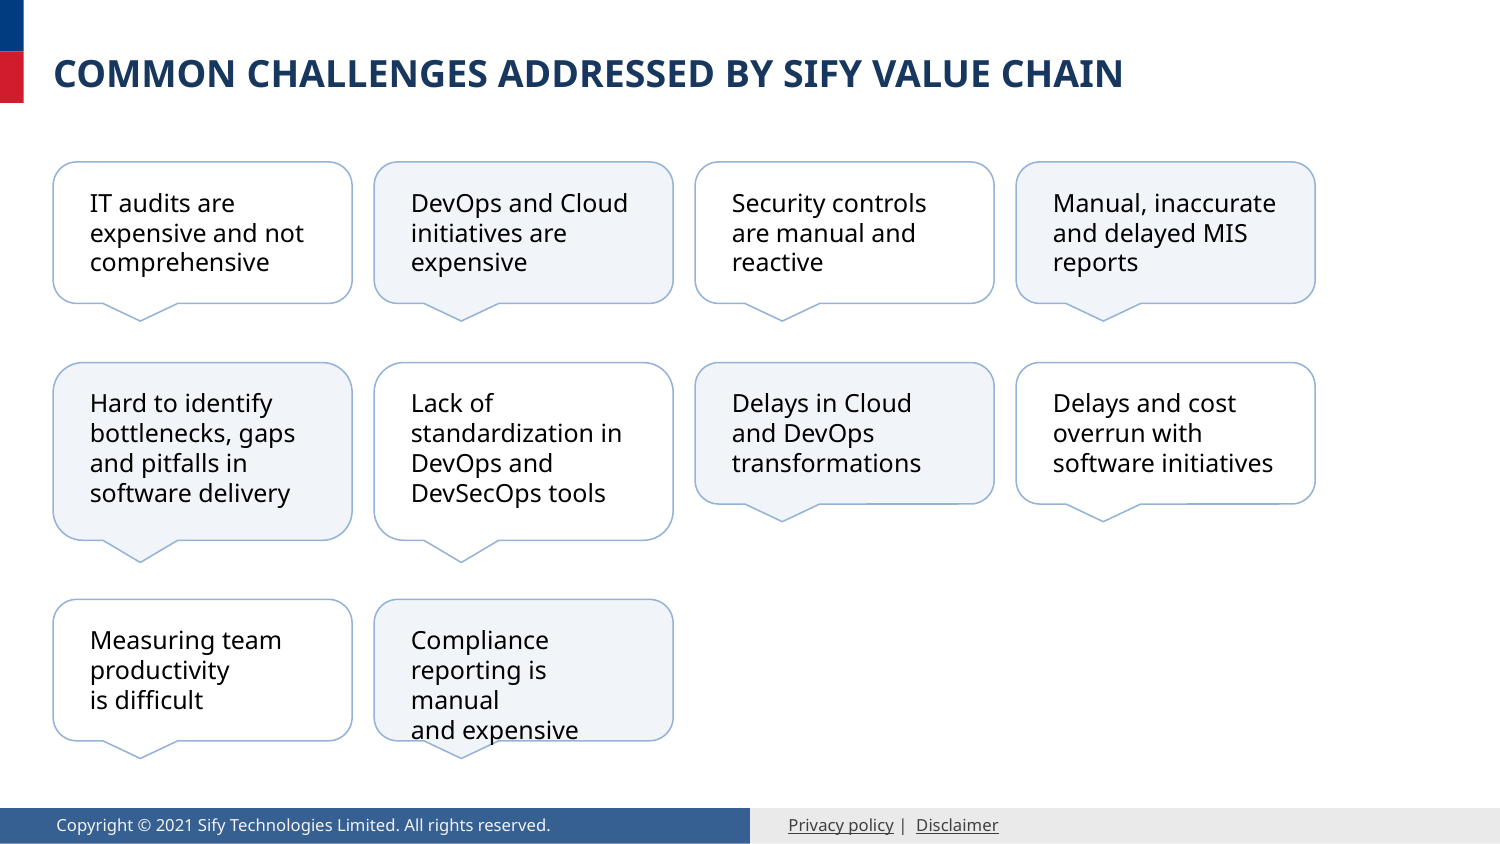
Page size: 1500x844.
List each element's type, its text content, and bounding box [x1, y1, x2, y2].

text_box [442, 752, 481, 761]
text_box [693, 360, 997, 524]
text_box IT audits are expensive and not comprehensive [75, 179, 331, 285]
text_box [51, 159, 355, 323]
text_box Security controls are manual and reactive [717, 179, 973, 285]
text_box Manual, inaccurate and delayed MIS reports [1038, 179, 1294, 285]
text_box [372, 159, 676, 323]
text_box [51, 597, 355, 761]
text_box DevOps and Cloud initiatives are expensive [396, 179, 652, 285]
text_box Delays and cost overrun with software initiatives [1038, 380, 1294, 485]
text_box Lack of standardization in DevOps and DevSecOps tools [396, 380, 652, 515]
text_box [50, 360, 355, 565]
text_box [372, 360, 676, 565]
text_box Measuring team productivity is difficult [75, 617, 331, 722]
text_box [693, 159, 997, 323]
text_box [1014, 360, 1318, 524]
title Common challenges addressed by Sify Value Chain [53, 42, 1447, 103]
text_box Compliance reporting is manual and expensive [396, 617, 652, 752]
text_box Hard to identify bottlenecks, gaps and pitfalls in software delivery [75, 380, 331, 515]
text_box [372, 597, 676, 743]
text_box Delays in Cloud and DevOps transformations [717, 380, 973, 485]
text_box [1014, 159, 1318, 323]
